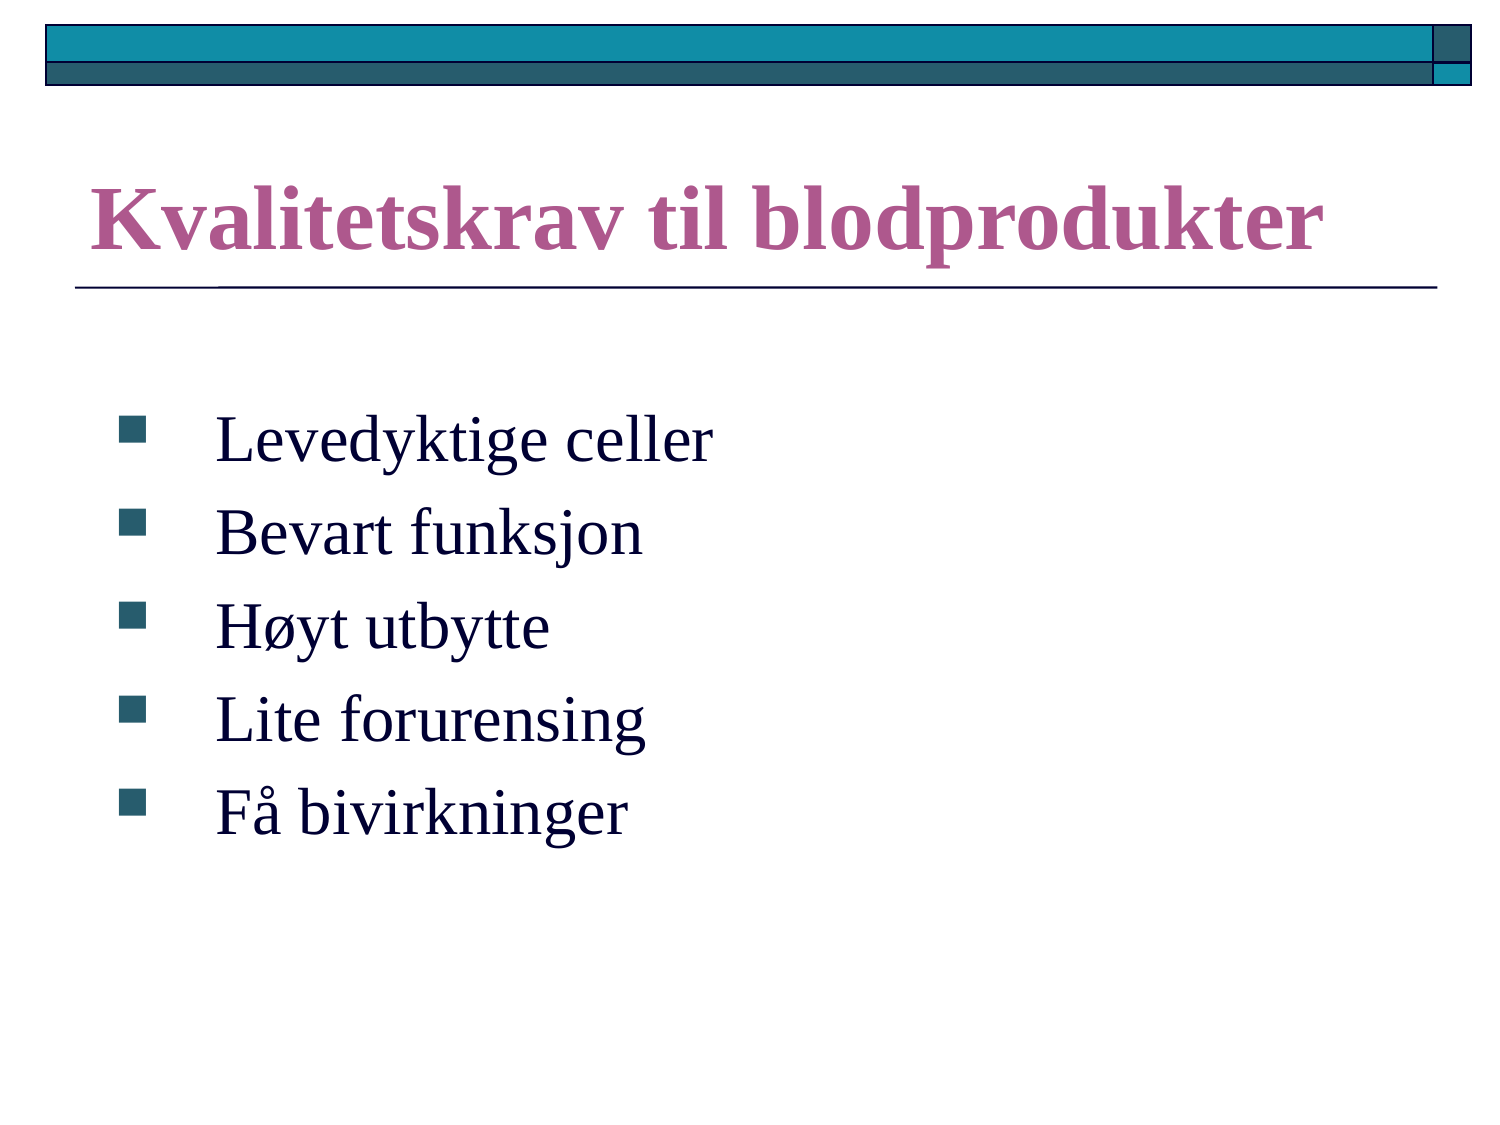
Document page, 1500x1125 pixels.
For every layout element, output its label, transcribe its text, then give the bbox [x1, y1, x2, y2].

list Levedyktige celler Bevart funksjon Høyt utbytte Lite forurensing Få bivirkninger [100, 387, 1451, 1125]
title Kvalitetskrav til blodprodukter [75, 87, 1425, 275]
